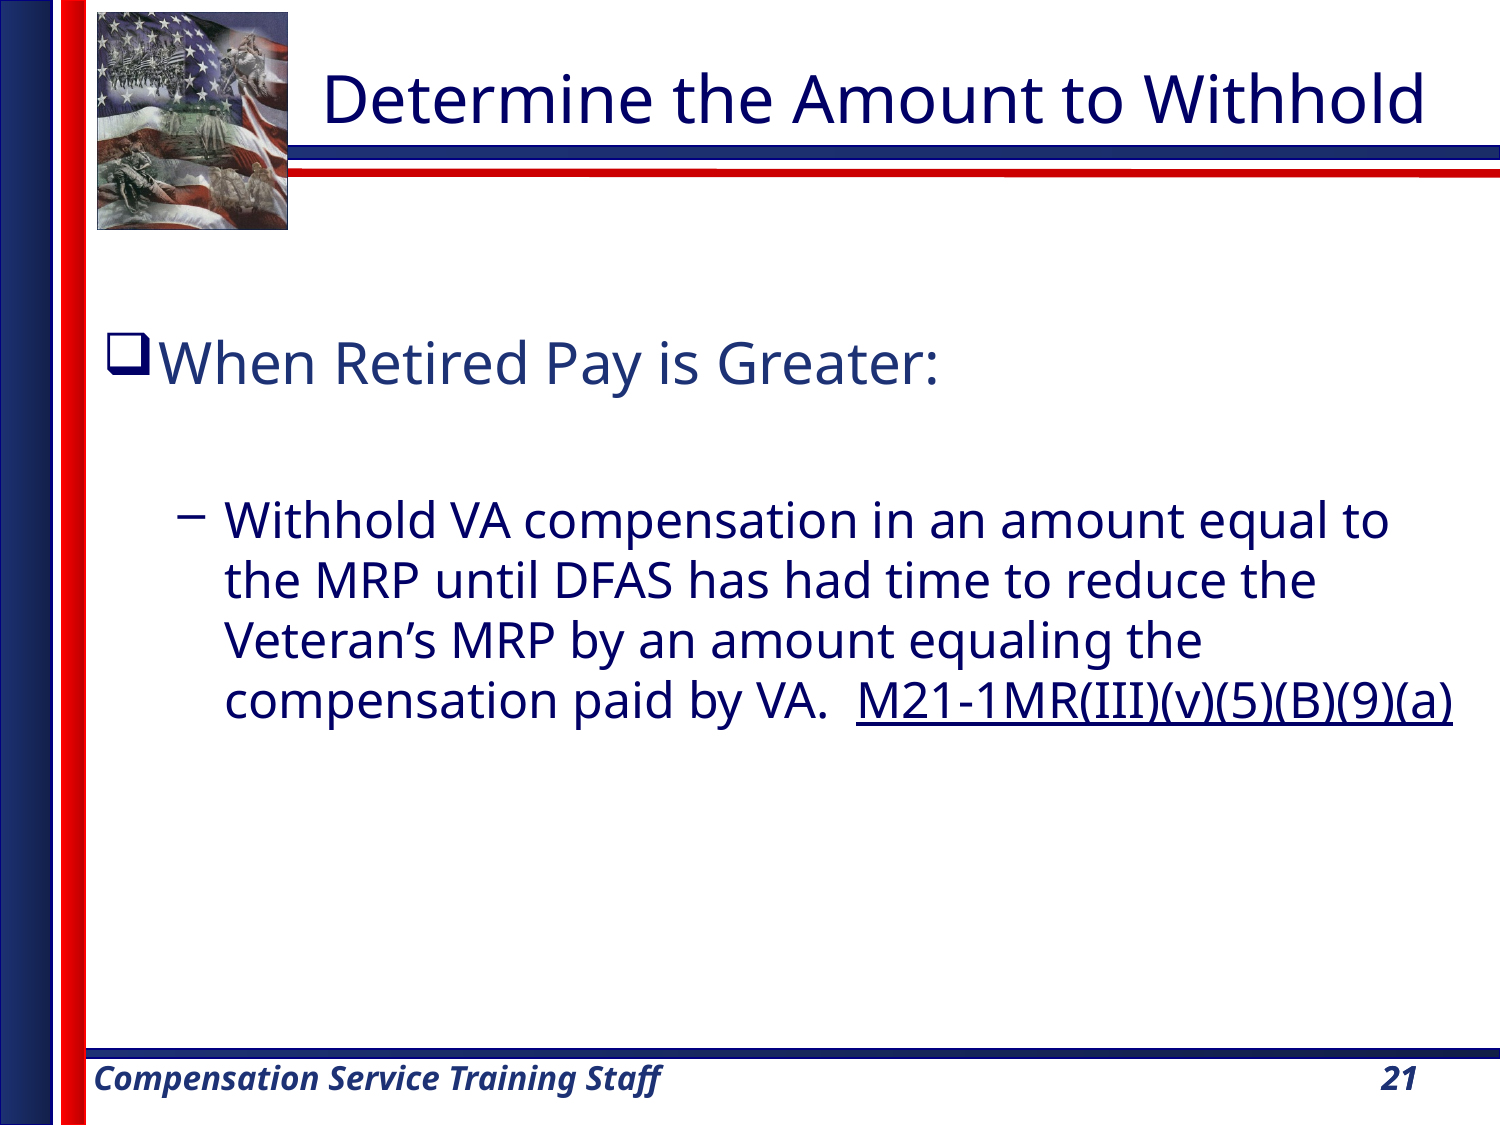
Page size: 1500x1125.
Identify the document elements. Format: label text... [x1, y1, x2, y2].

title Determine the Amount to Withhold [287, 0, 1463, 146]
text_box 21 [1299, 1042, 1500, 1118]
list When Retired Pay is Greater: Withhold VA compensation in an amount equal to the MRP until DFAS has had time to reduce the Veteran’s MRP by an amount equaling the compensation paid by VA. M21-1MR(III)(v)(5)(B)(9)(a) [87, 237, 1475, 1038]
picture [97, 12, 288, 230]
